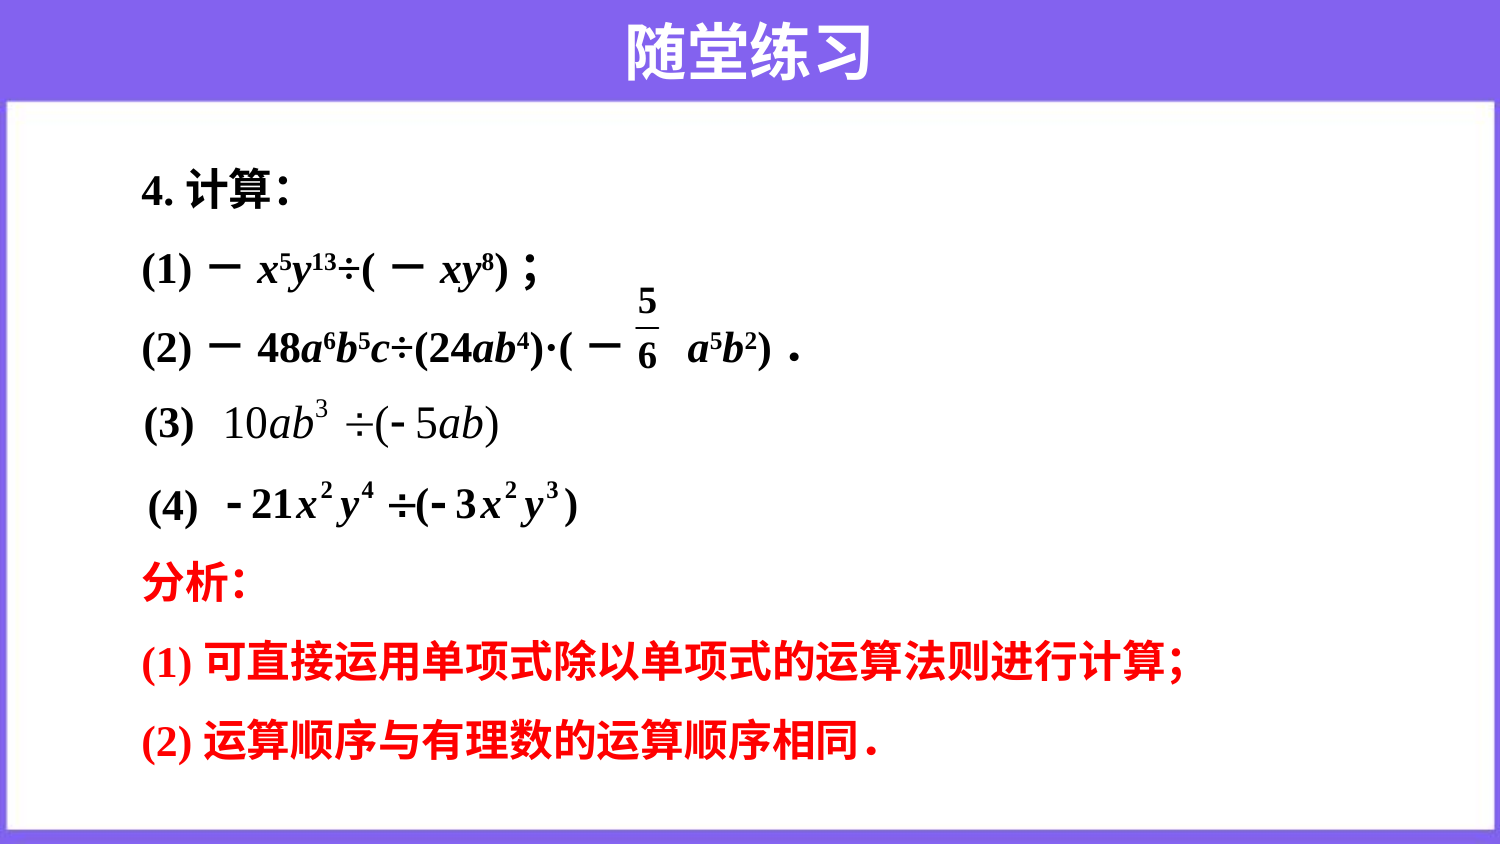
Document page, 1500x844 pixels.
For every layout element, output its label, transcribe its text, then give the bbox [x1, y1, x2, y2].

title 随堂练习 [103, 0, 1397, 102]
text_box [219, 385, 511, 461]
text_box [224, 474, 581, 533]
text_box (3) [132, 388, 209, 452]
text_box 4.计算： (1)－x5y13÷(－xy8)； (2)－48a6b5c÷(24ab4)·(－ a5b2)． 分析： (1)可直接运用单项式除以单项式的运算法则进行计算； (2)运算顺序与有理数的运算顺序相同． [26, 127, 1435, 773]
picture [0, 0, 1500, 844]
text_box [632, 278, 662, 373]
text_box (4) [136, 471, 213, 536]
